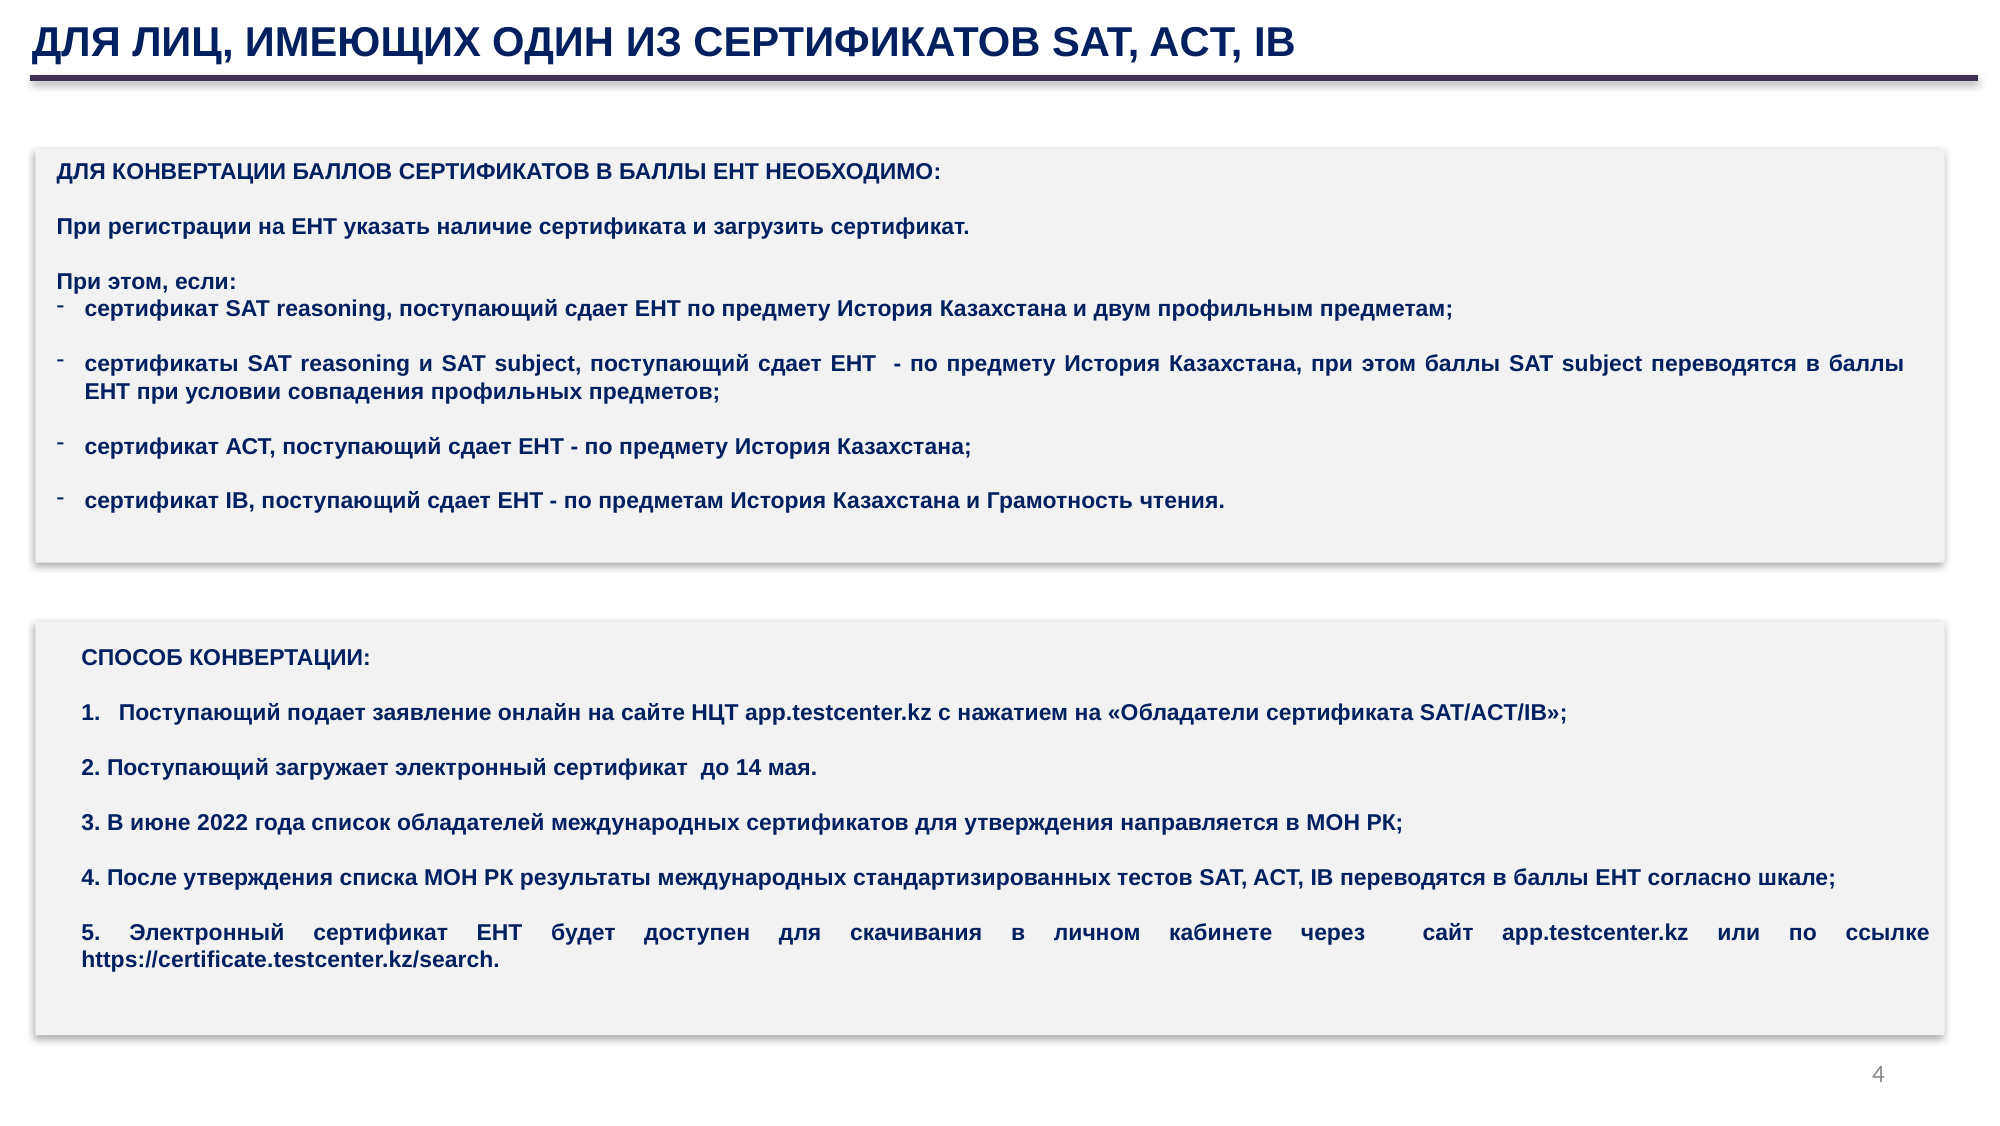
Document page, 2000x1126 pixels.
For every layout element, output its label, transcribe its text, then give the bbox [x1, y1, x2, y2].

text_box ДЛЯ ЛИЦ, ИМЕЮЩИХ ОДИН ИЗ СЕРТИФИКАТОВ SAT, ACT, IB [16, 7, 1579, 73]
text_box ДЛЯ КОНВЕРТАЦИИ БАЛЛОВ СЕРТИФИКАТОВ В БАЛЛЫ ЕНТ НЕОБХОДИМО: При регистрации на ЕНТ указать наличие сертификата и загрузить сертификат. При этом, если: сертификат SAT reasoning, поступающий сдает ЕНТ по предмету История Казахстана и двум профильным предметам; сертификаты SAT reasoning и SAT subject, поступающий сдает ЕНТ - по предмету История Казахстана, при этом баллы SAT subject переводятся в баллы ЕНТ при условии совпадения профильных предметов; сертификат АСТ, поступающий сдает ЕНТ - по предмету История Казахстана; сертификат IB, поступающий сдает ЕНТ - по предметам История Казахстана и Грамотность чтения. [41, 149, 1922, 521]
text_box [35, 621, 1946, 1036]
text_box [35, 148, 1946, 563]
slide_number 4 [1433, 1047, 1900, 1103]
text_box СПОСОБ КОНВЕРТАЦИИ: Поступающий подает заявление онлайн на сайте НЦТ app.testcenter.kz с нажатием на «Обладатели сертификата SAT/ACT/IB»; 2. Поступающий загружает электронный сертификат до 14 мая. 3. В июне 2022 года список обладателей международных сертификатов для утверждения направляется в МОН РК; 4. После утверждения списка МОН РК результаты международных стандартизированных тестов SAT, ACT, IB переводятся в баллы ЕНТ согласно шкале; 5. Электронный сертификат ЕНТ будет доступен для скачивания в личном кабинете через сайт app.testcenter.kz или по ссылке https://certificate.testcenter.kz/search. [66, 635, 1947, 980]
